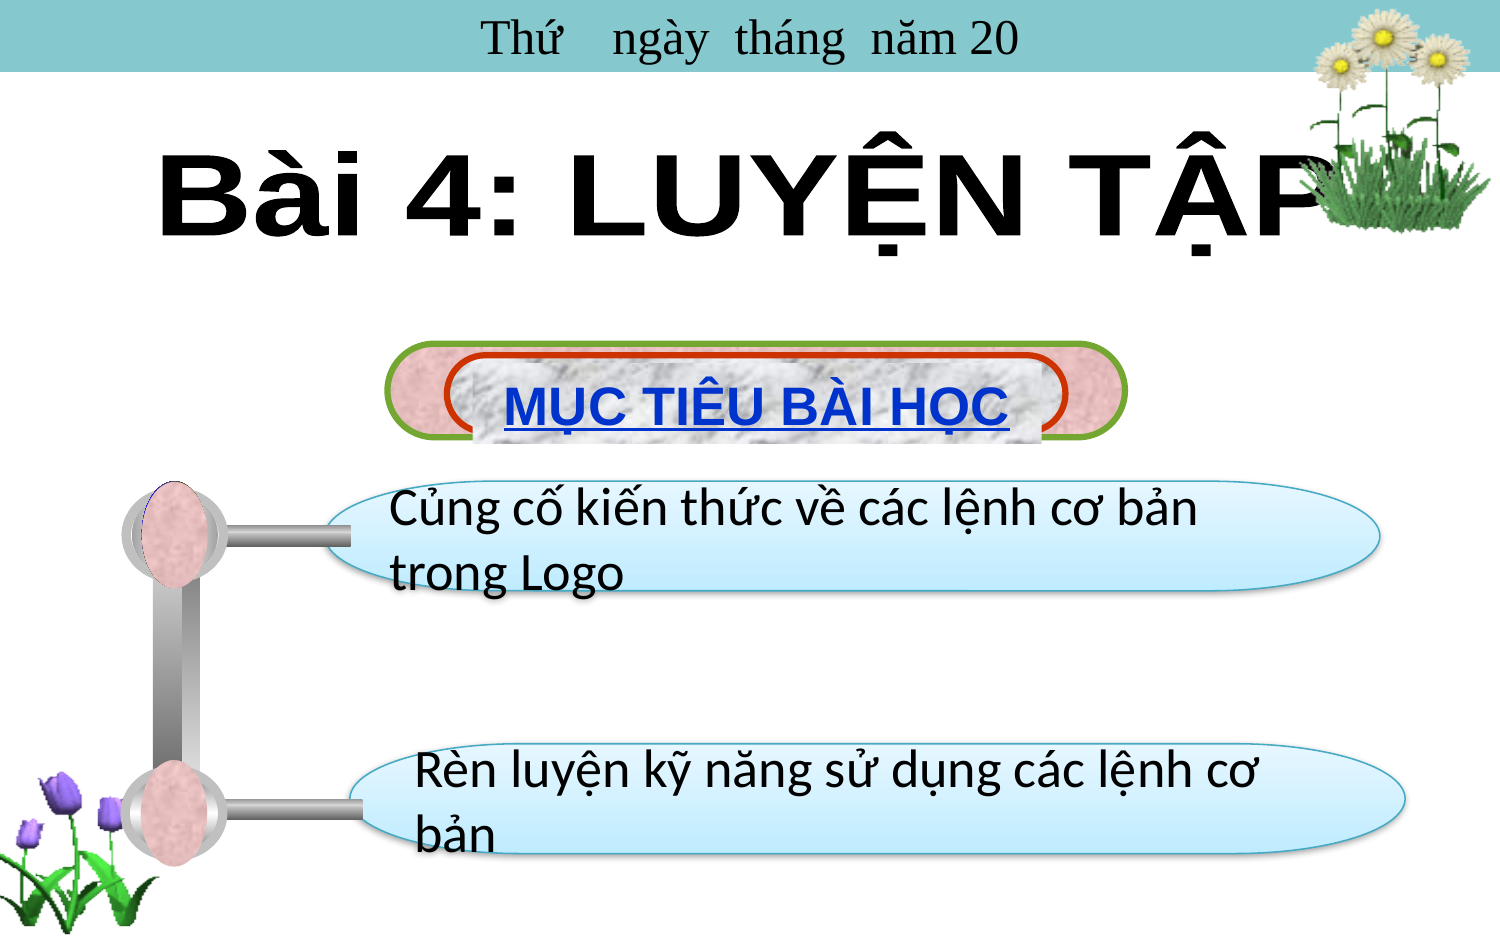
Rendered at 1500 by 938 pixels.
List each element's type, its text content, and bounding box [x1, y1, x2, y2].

text_box Thứ ngày tháng năm 20 [0, 0, 1281, 72]
picture [0, 753, 166, 938]
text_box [387, 343, 1126, 445]
picture [1283, 0, 1500, 240]
text_box Củng cố kiến thức về các lệnh cơ bản trong Logo [366, 480, 1381, 592]
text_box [124, 480, 363, 867]
text_box Rèn luyện kỹ năng sử dụng các lệnh cơ bản [366, 742, 1406, 855]
